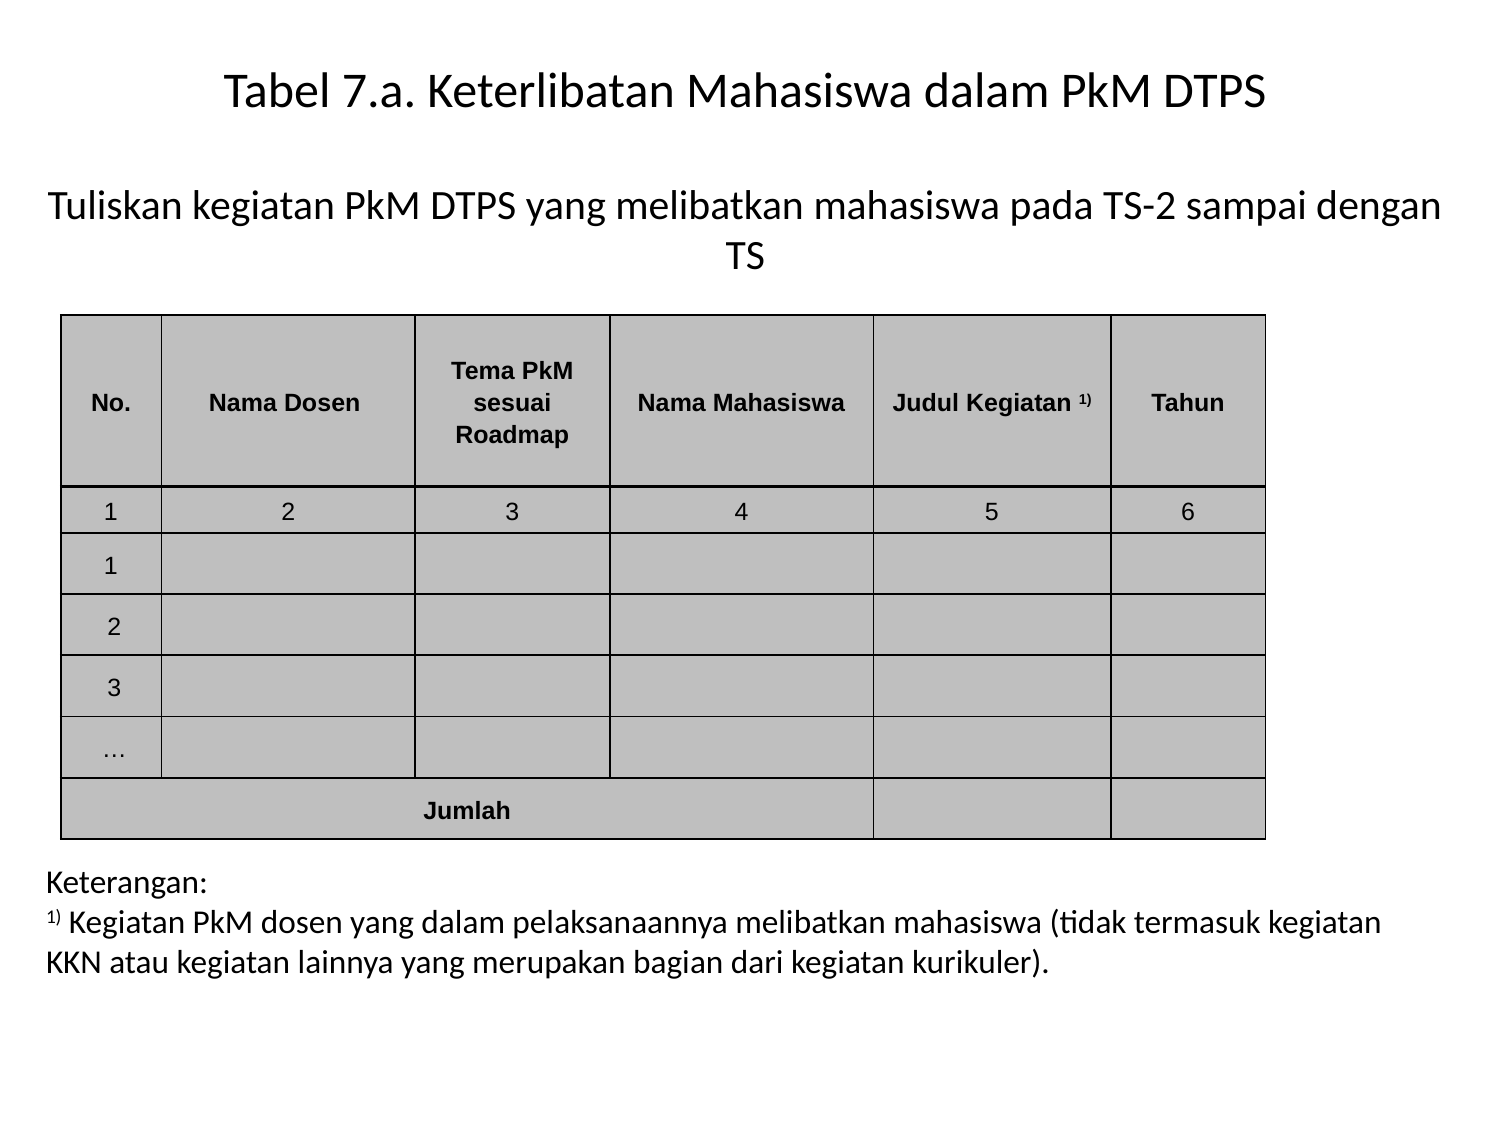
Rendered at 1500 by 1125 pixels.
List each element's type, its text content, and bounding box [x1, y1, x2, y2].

table_cell [874, 595, 1110, 654]
table_header Nama Mahasiswa [611, 316, 873, 485]
text_box Keterangan: 1) Kegiatan PkM dosen yang dalam pelaksanaannya melibatkan mahasiswa (tidak termasuk kegiatan KKN atau kegiatan lainnya yang merupakan bagian dari kegiatan kurikuler). [31, 853, 1460, 988]
table_cell [162, 717, 414, 777]
table_cell [1112, 717, 1265, 777]
table_cell [874, 534, 1110, 593]
table_cell 5 [874, 488, 1110, 532]
table_cell [1112, 534, 1265, 593]
table_header No. [62, 316, 161, 485]
table_cell 4 [611, 488, 873, 532]
table_header Judul Kegiatan 1) [874, 316, 1110, 485]
table_cell [611, 534, 873, 593]
table_cell [1112, 779, 1265, 838]
table_header Nama Dosen [162, 316, 414, 485]
table_cell [611, 717, 873, 777]
table_cell 1 [62, 488, 161, 532]
table_cell [611, 656, 873, 716]
table_cell 2 [62, 595, 161, 654]
table_cell Jumlah [62, 779, 873, 838]
title Tabel 7.a. Keterlibatan Mahasiswa dalam PkM DTPS Tuliskan kegiatan PkM DTPS yang melibatkan mahasiswa pada TS-2 sampai dengan TS [31, 99, 1460, 236]
table_cell 1 [62, 534, 161, 593]
table_header Tema PkM sesuai Roadmap [416, 316, 609, 485]
table_cell [874, 656, 1110, 716]
table_cell [162, 656, 414, 716]
table_cell [874, 779, 1110, 838]
table_cell 3 [62, 656, 161, 716]
table_cell [416, 595, 609, 654]
table_cell [162, 595, 414, 654]
table_cell 3 [416, 488, 609, 532]
table_cell [1112, 595, 1265, 654]
table_cell 6 [1112, 488, 1265, 532]
table_cell [416, 534, 609, 593]
table_cell [611, 595, 873, 654]
table_cell [1112, 656, 1265, 716]
table_cell 2 [162, 488, 414, 532]
table_cell … [62, 717, 161, 777]
table_cell [416, 717, 609, 777]
table_cell [416, 656, 609, 716]
table_cell [162, 534, 414, 593]
table_header Tahun [1112, 316, 1265, 485]
table_cell [874, 717, 1110, 777]
